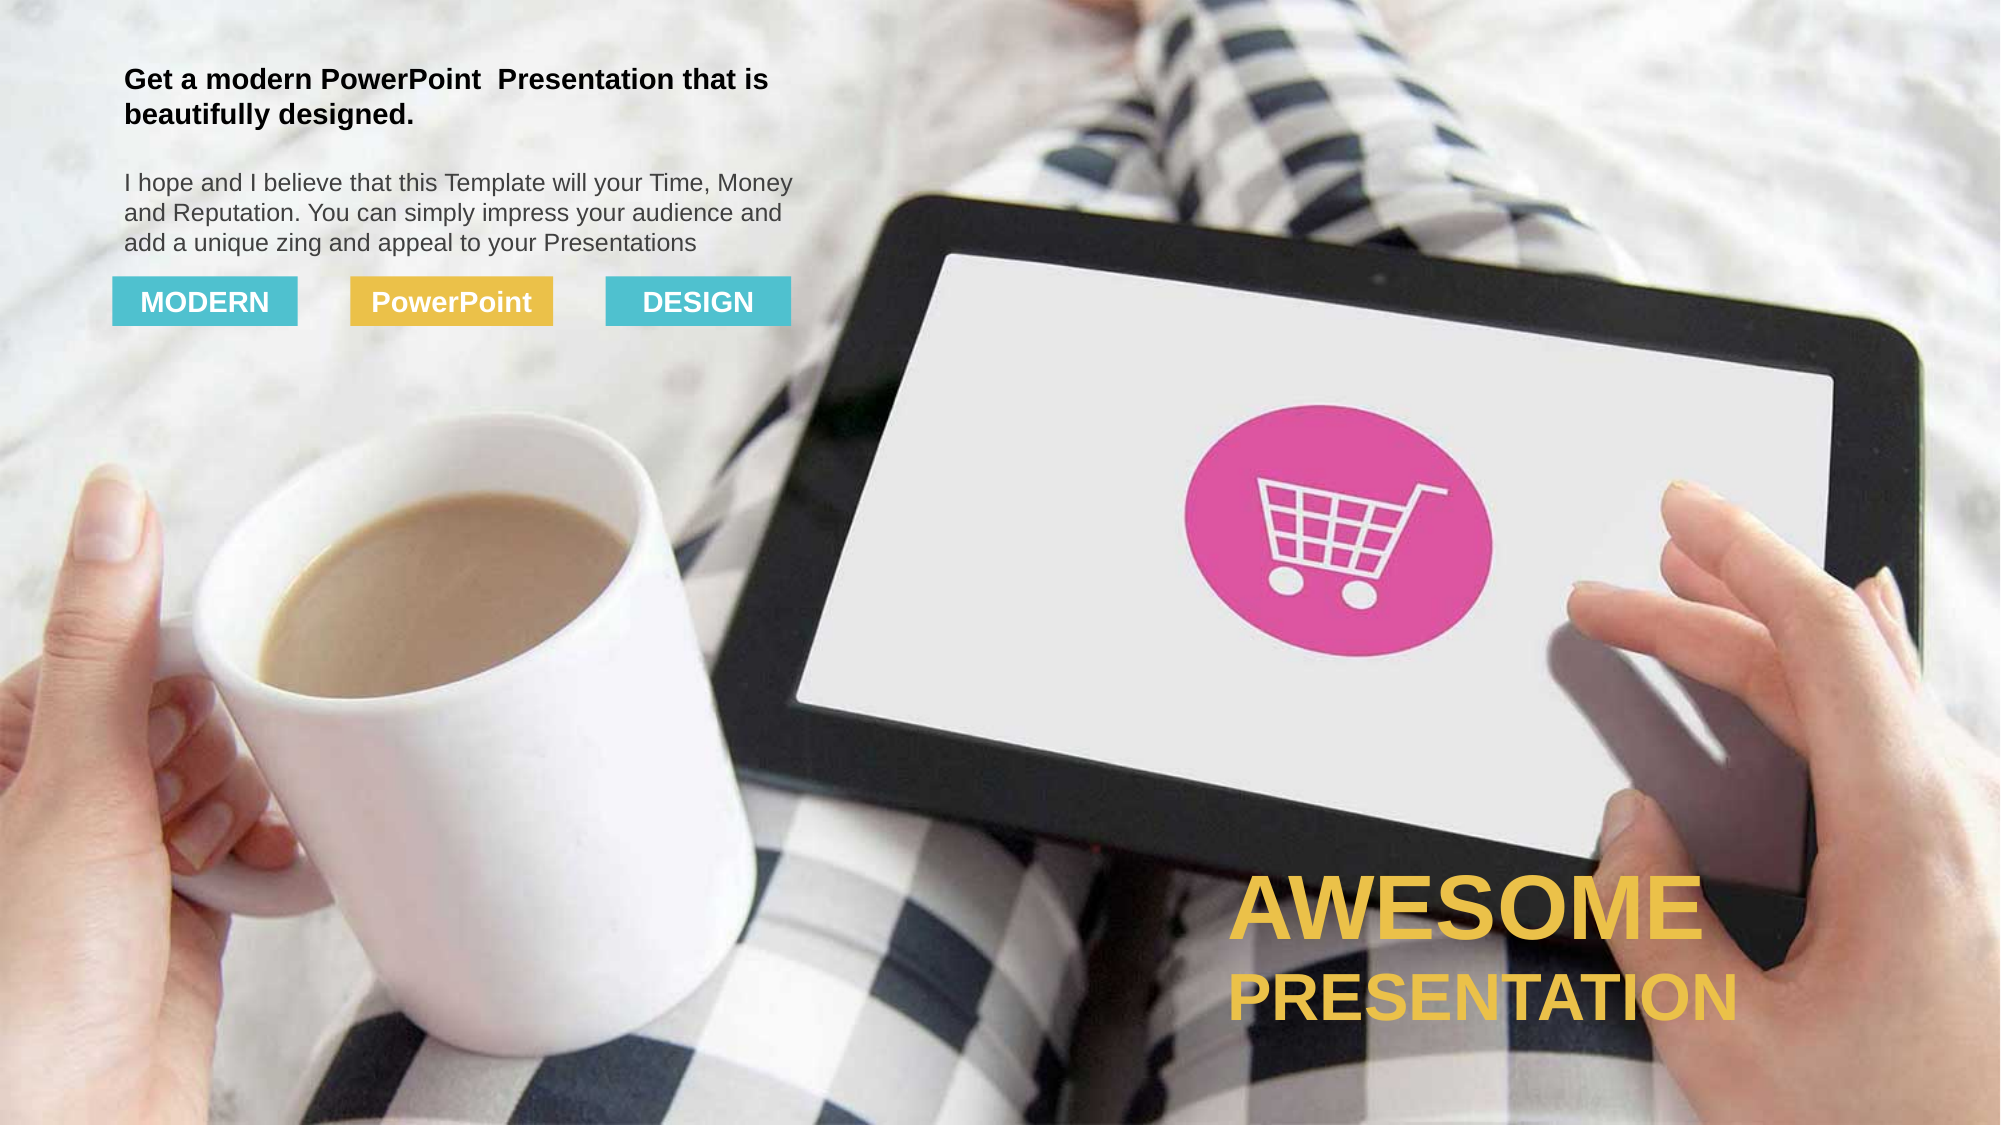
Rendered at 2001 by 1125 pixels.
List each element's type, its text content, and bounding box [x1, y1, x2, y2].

text_box Get a modern PowerPoint Presentation that is beautifully designed. [109, 52, 825, 138]
text_box I hope and I believe that this Template will your Time, Money and Reputation. You can simply impress your audience and add a unique zing and appeal to your Presentations [109, 159, 811, 264]
text_box DESIGN [605, 276, 792, 326]
text_box AWESOME [1212, 840, 1911, 946]
text_box MODERN [112, 276, 298, 326]
text_box PowerPoint [350, 276, 554, 326]
text_box PRESENTATION [1212, 946, 1911, 1042]
picture [0, 0, 2001, 1125]
